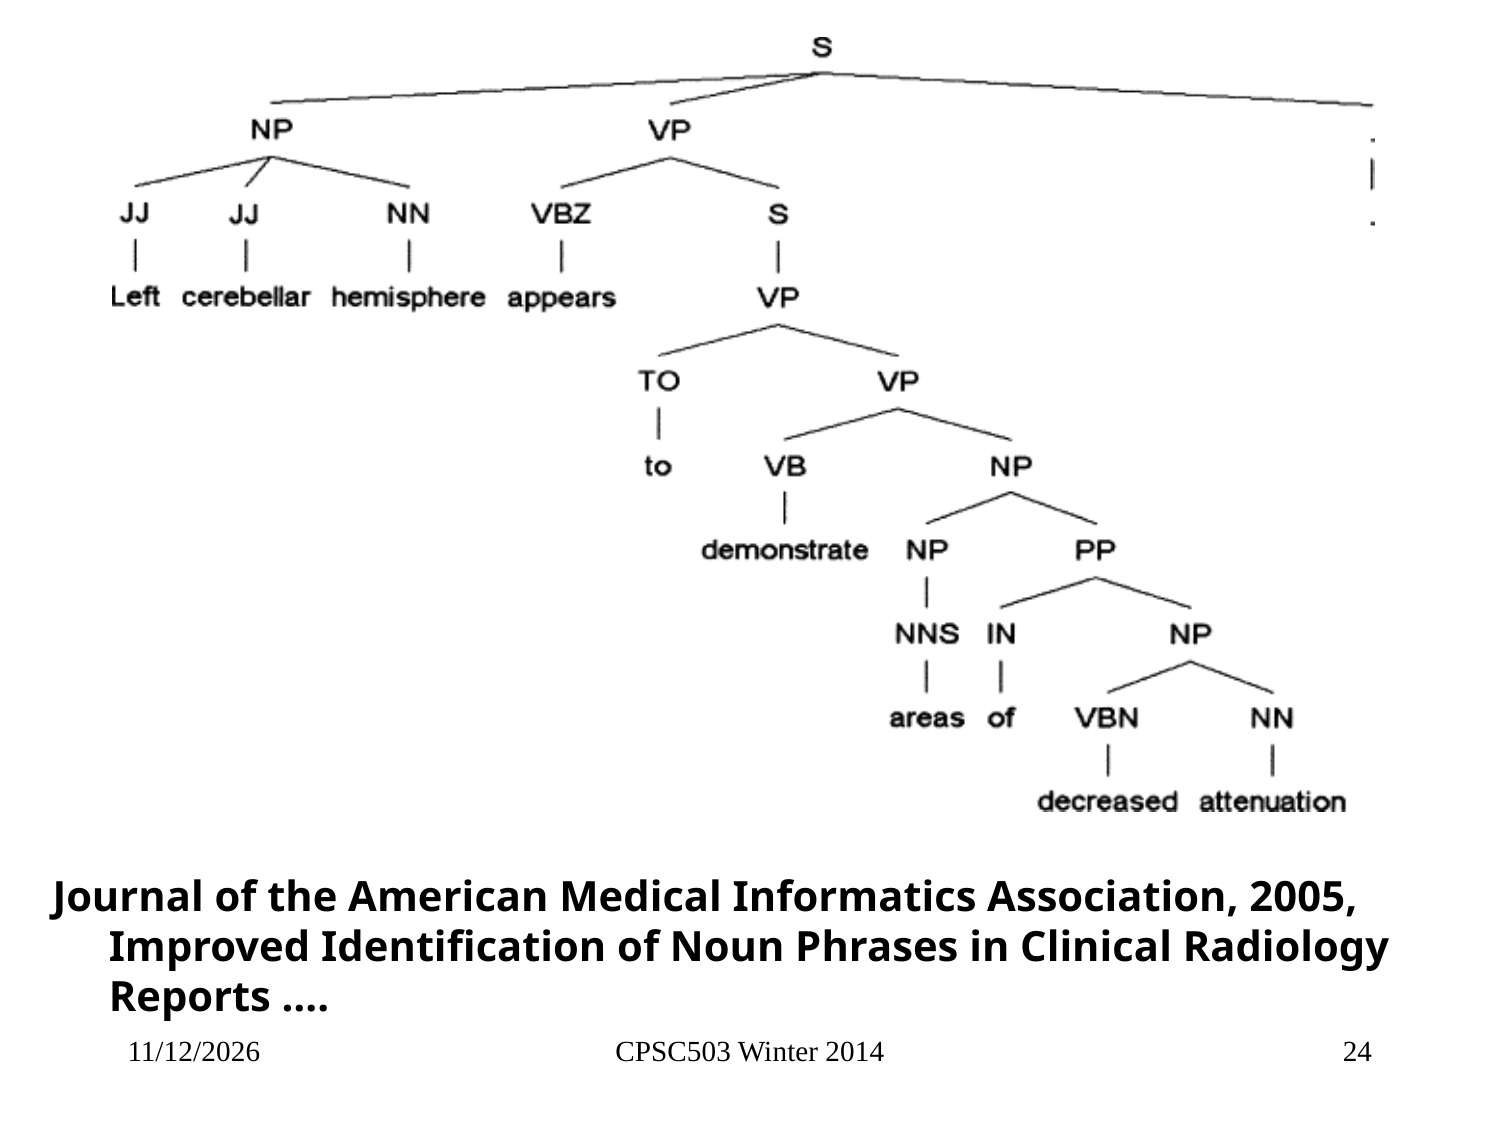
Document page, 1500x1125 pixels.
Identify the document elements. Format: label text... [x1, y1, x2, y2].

picture [112, 37, 1376, 812]
slide_number 24 [1074, 1024, 1388, 1101]
list Journal of the American Medical Informatics Association, 2005, Improved Identification of Noun Phrases in Clinical Radiology Reports …. [37, 862, 1426, 1125]
footer CPSC503 Winter 2014 [512, 1024, 988, 1101]
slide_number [112, 1024, 426, 1101]
